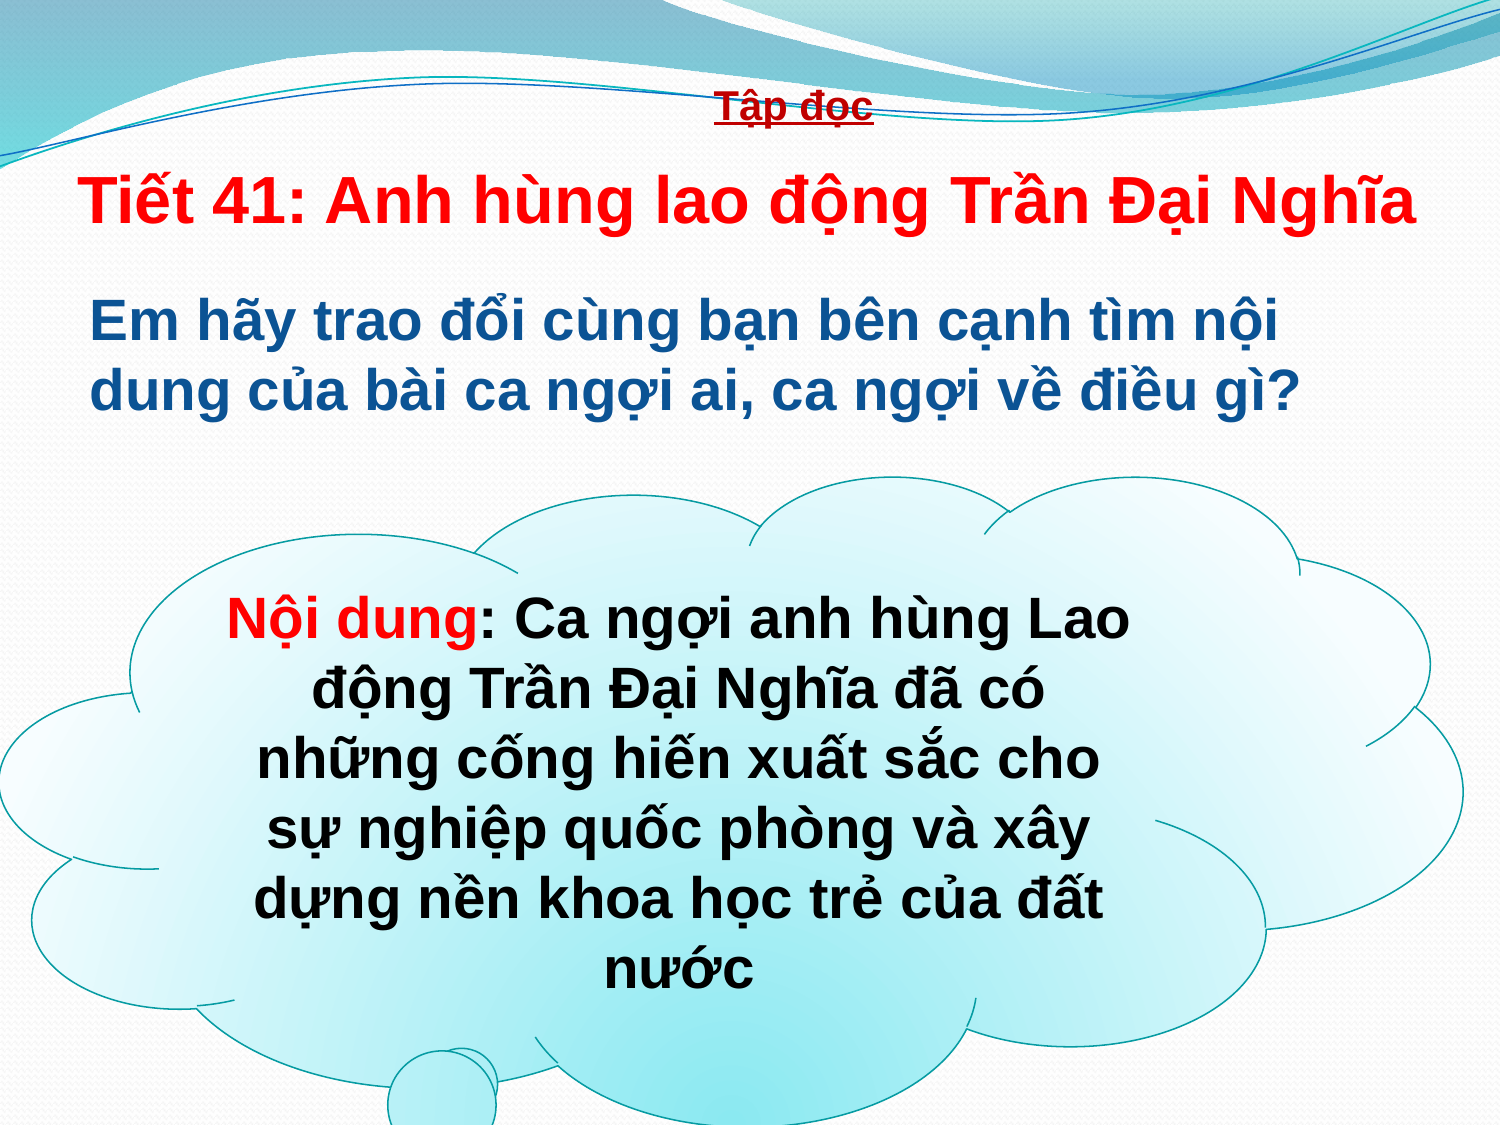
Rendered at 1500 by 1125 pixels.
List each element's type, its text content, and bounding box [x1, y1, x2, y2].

text_box Tập đọc [199, 0, 1388, 136]
text_box Em hãy trao đổi cùng bạn bên cạnh tìm nội dung của bài ca ngợi ai, ca ngợi về điều gì? [74, 274, 1438, 430]
text_box Tiết 41: Anh hùng lao động Trần Đại Nghĩa [62, 149, 1500, 245]
text_box Nội dung: Ca ngợi anh hùng Lao động Trần Đại Nghĩa đã có những cống hiến xuất sắc cho sự nghiệp quốc phòng và xây dựng nền khoa học trẻ của đất nước [0, 476, 1464, 1125]
